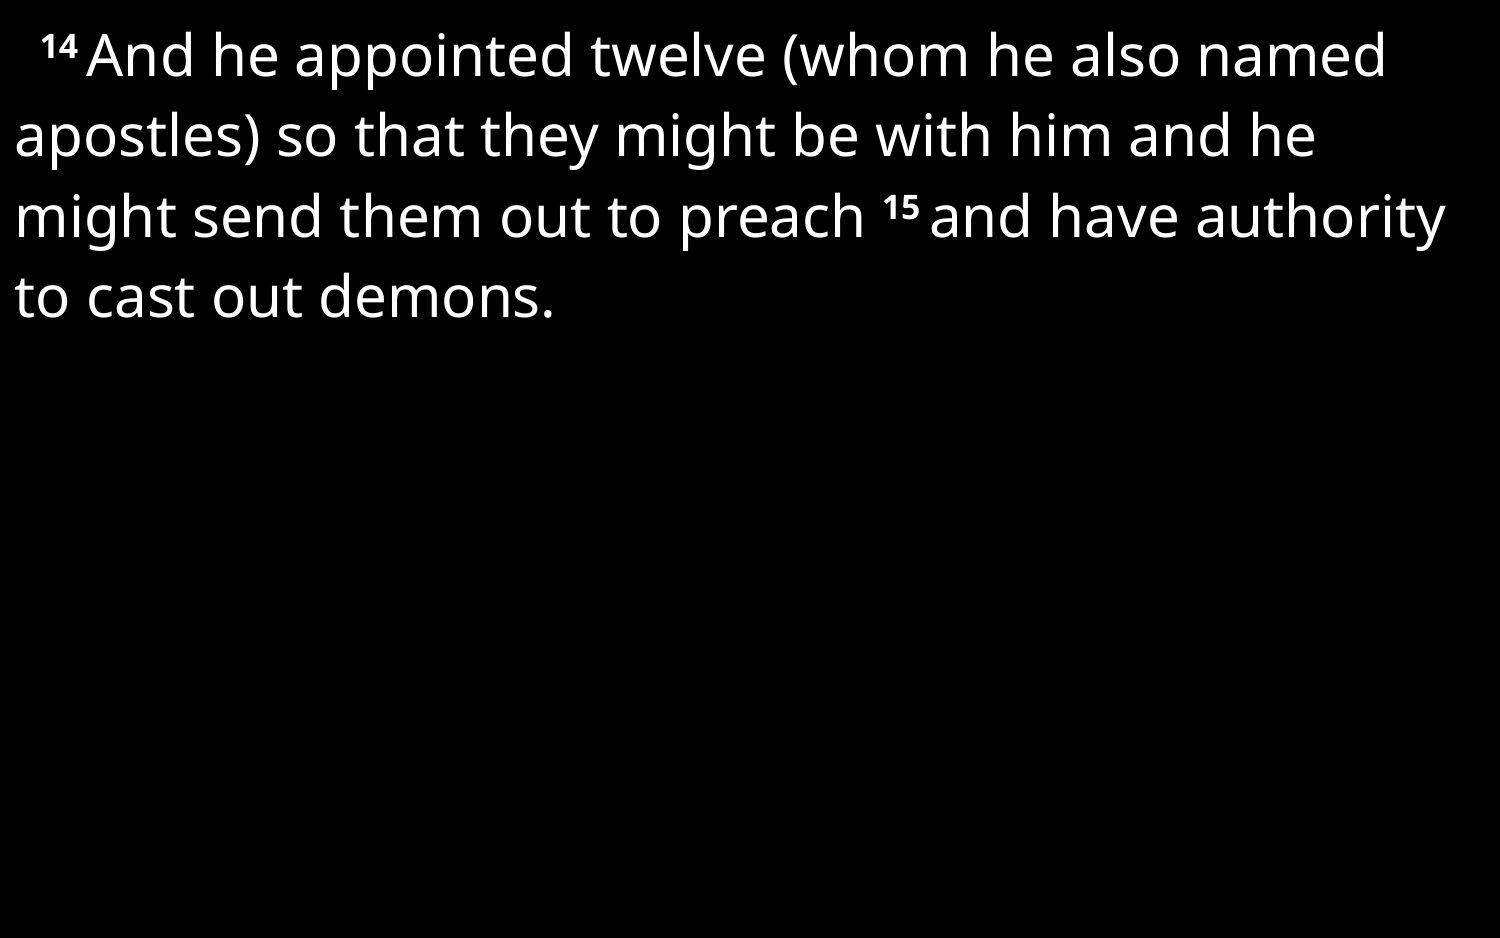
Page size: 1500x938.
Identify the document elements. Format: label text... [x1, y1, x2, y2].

text_box 14 And he appointed twelve (whom he also named apostles) so that they might be with him and he might send them out to preach 15 and have authority to cast out demons. [0, 0, 1500, 337]
